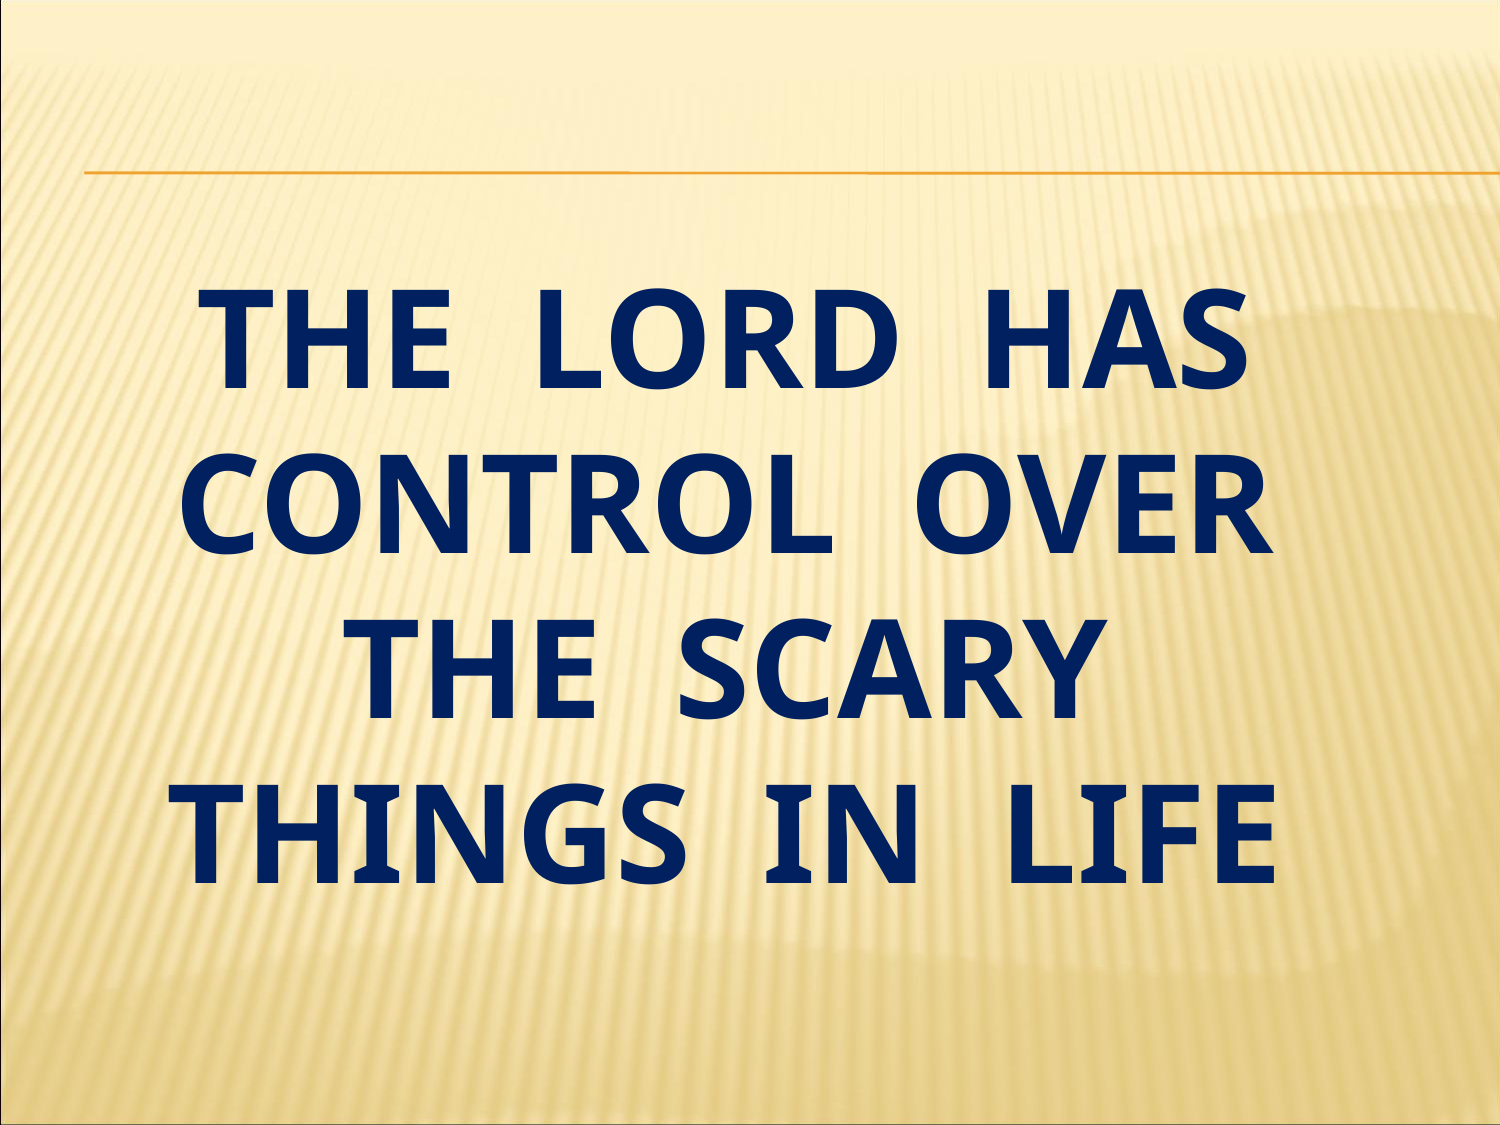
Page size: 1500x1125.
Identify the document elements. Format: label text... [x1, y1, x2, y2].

picture [0, 0, 1500, 1125]
title The lord has control over the scary things in life [87, 187, 1363, 975]
